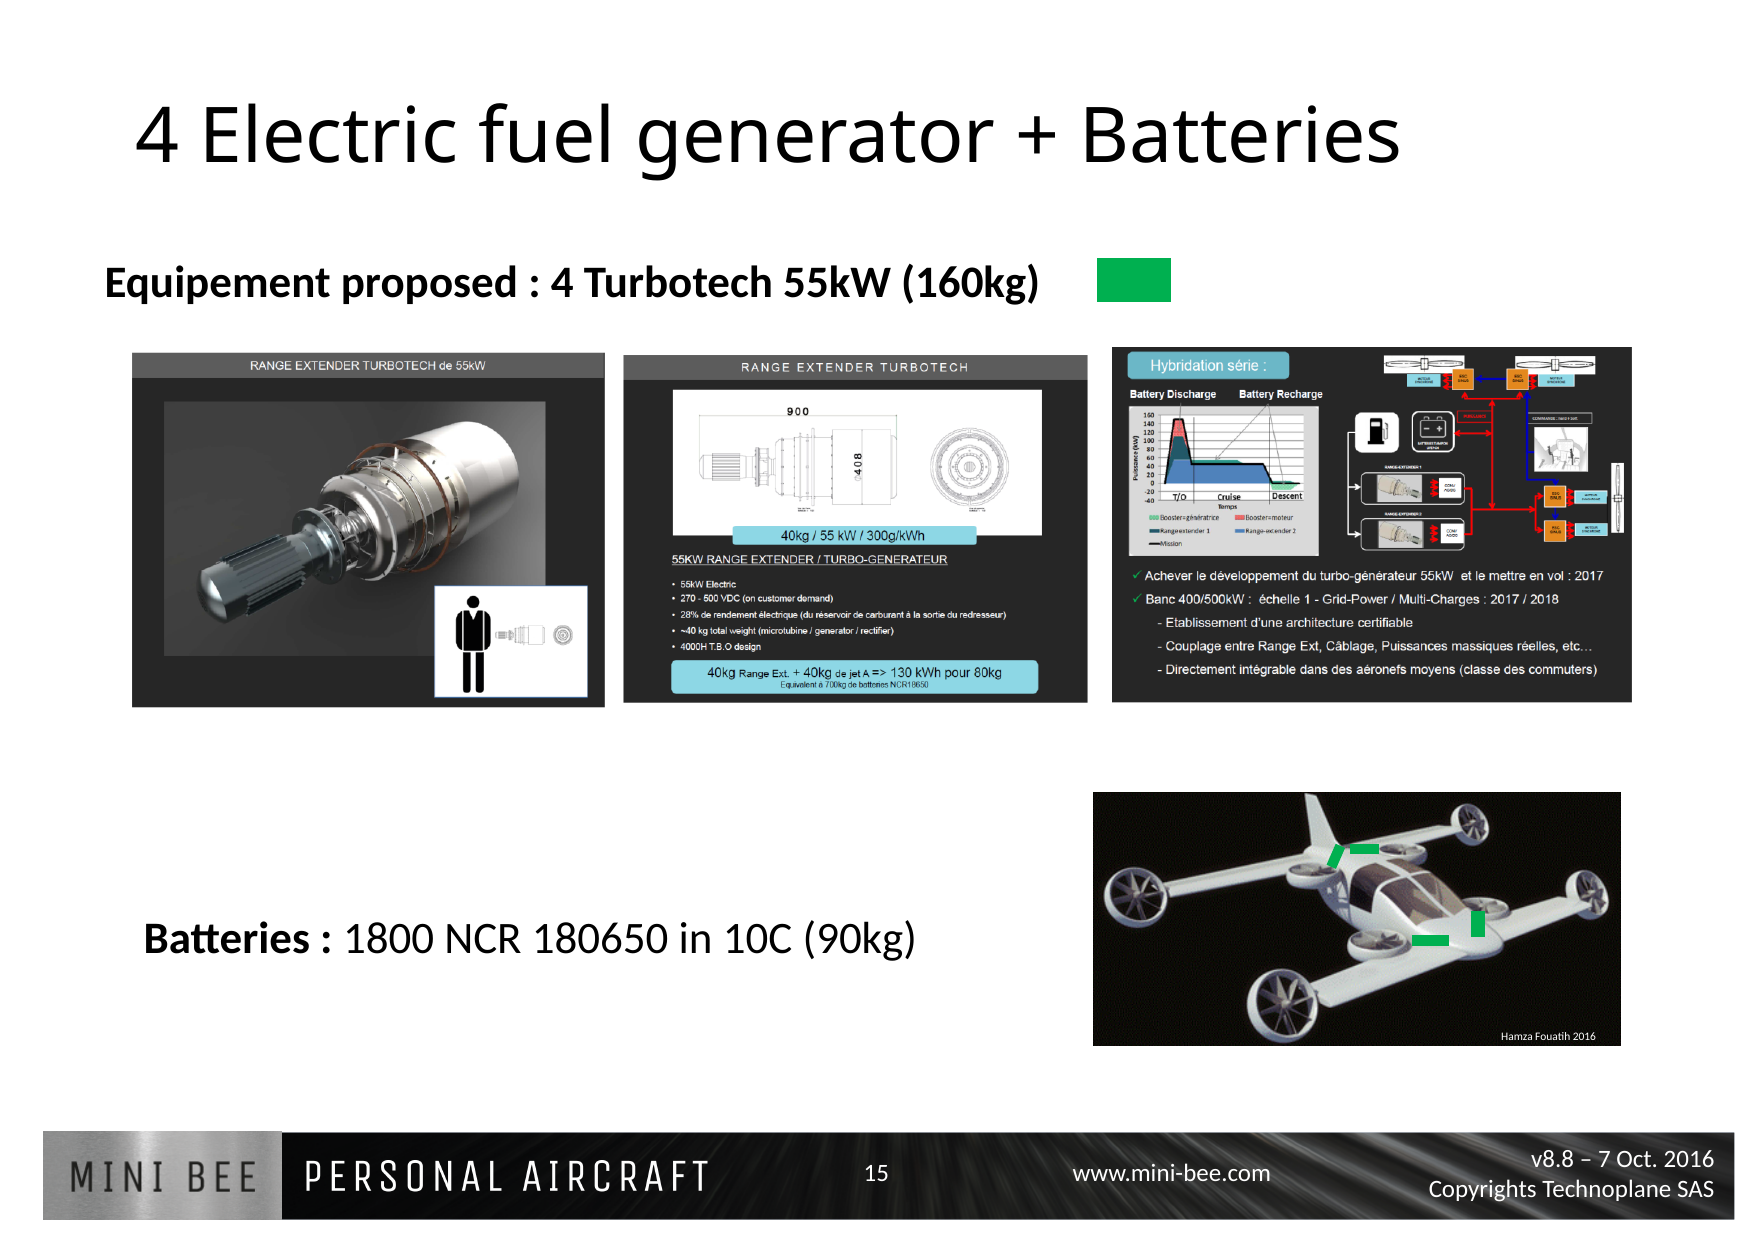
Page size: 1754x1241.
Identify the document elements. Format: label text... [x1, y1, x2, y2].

text_box Equipement proposed : 4 Turbotech 55kW (160kg) [89, 244, 1057, 314]
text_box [1093, 792, 1621, 1051]
title 4 Electric fuel generator + Batteries [120, 66, 1634, 210]
slide_number 15 [816, 1149, 937, 1195]
picture [125, 347, 1094, 710]
text_box [1097, 258, 1171, 302]
picture [43, 1131, 1739, 1220]
text_box Batteries : 1800 NCR 180650 in 10C (90kg) [125, 901, 937, 971]
picture [1111, 347, 1636, 706]
